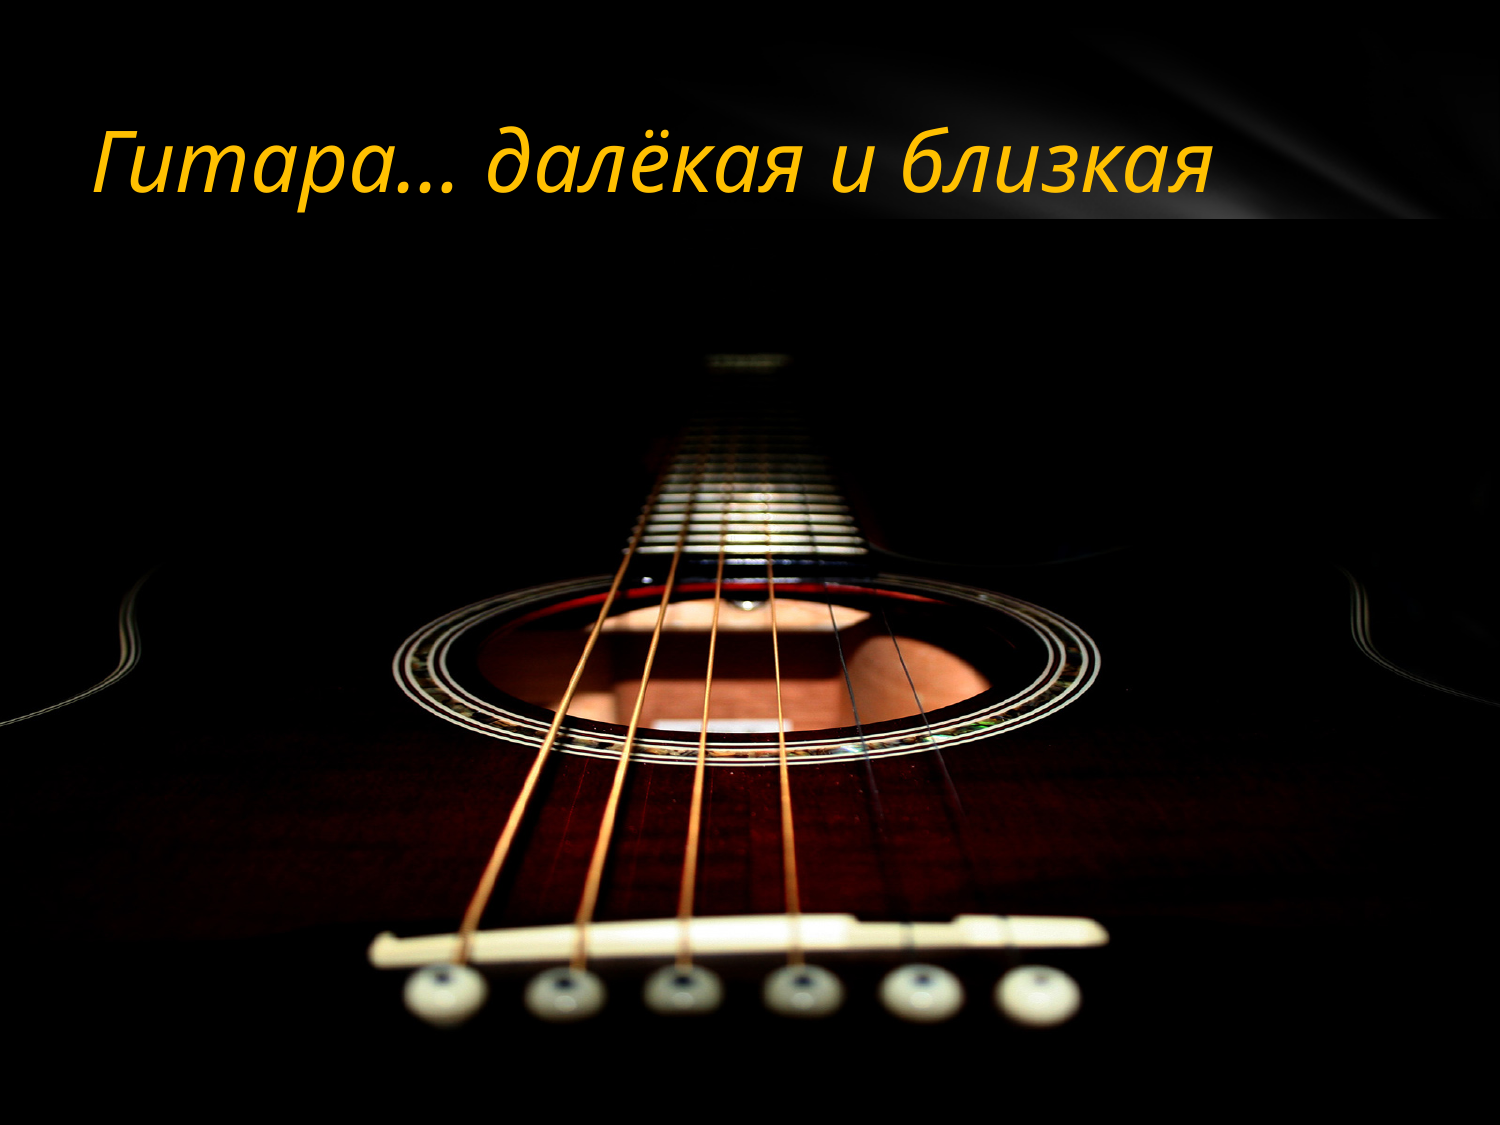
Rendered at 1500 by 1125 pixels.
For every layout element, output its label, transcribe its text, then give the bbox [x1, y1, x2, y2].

picture [0, 219, 1500, 1125]
title Гитара… далёкая и близкая [75, 41, 1425, 217]
